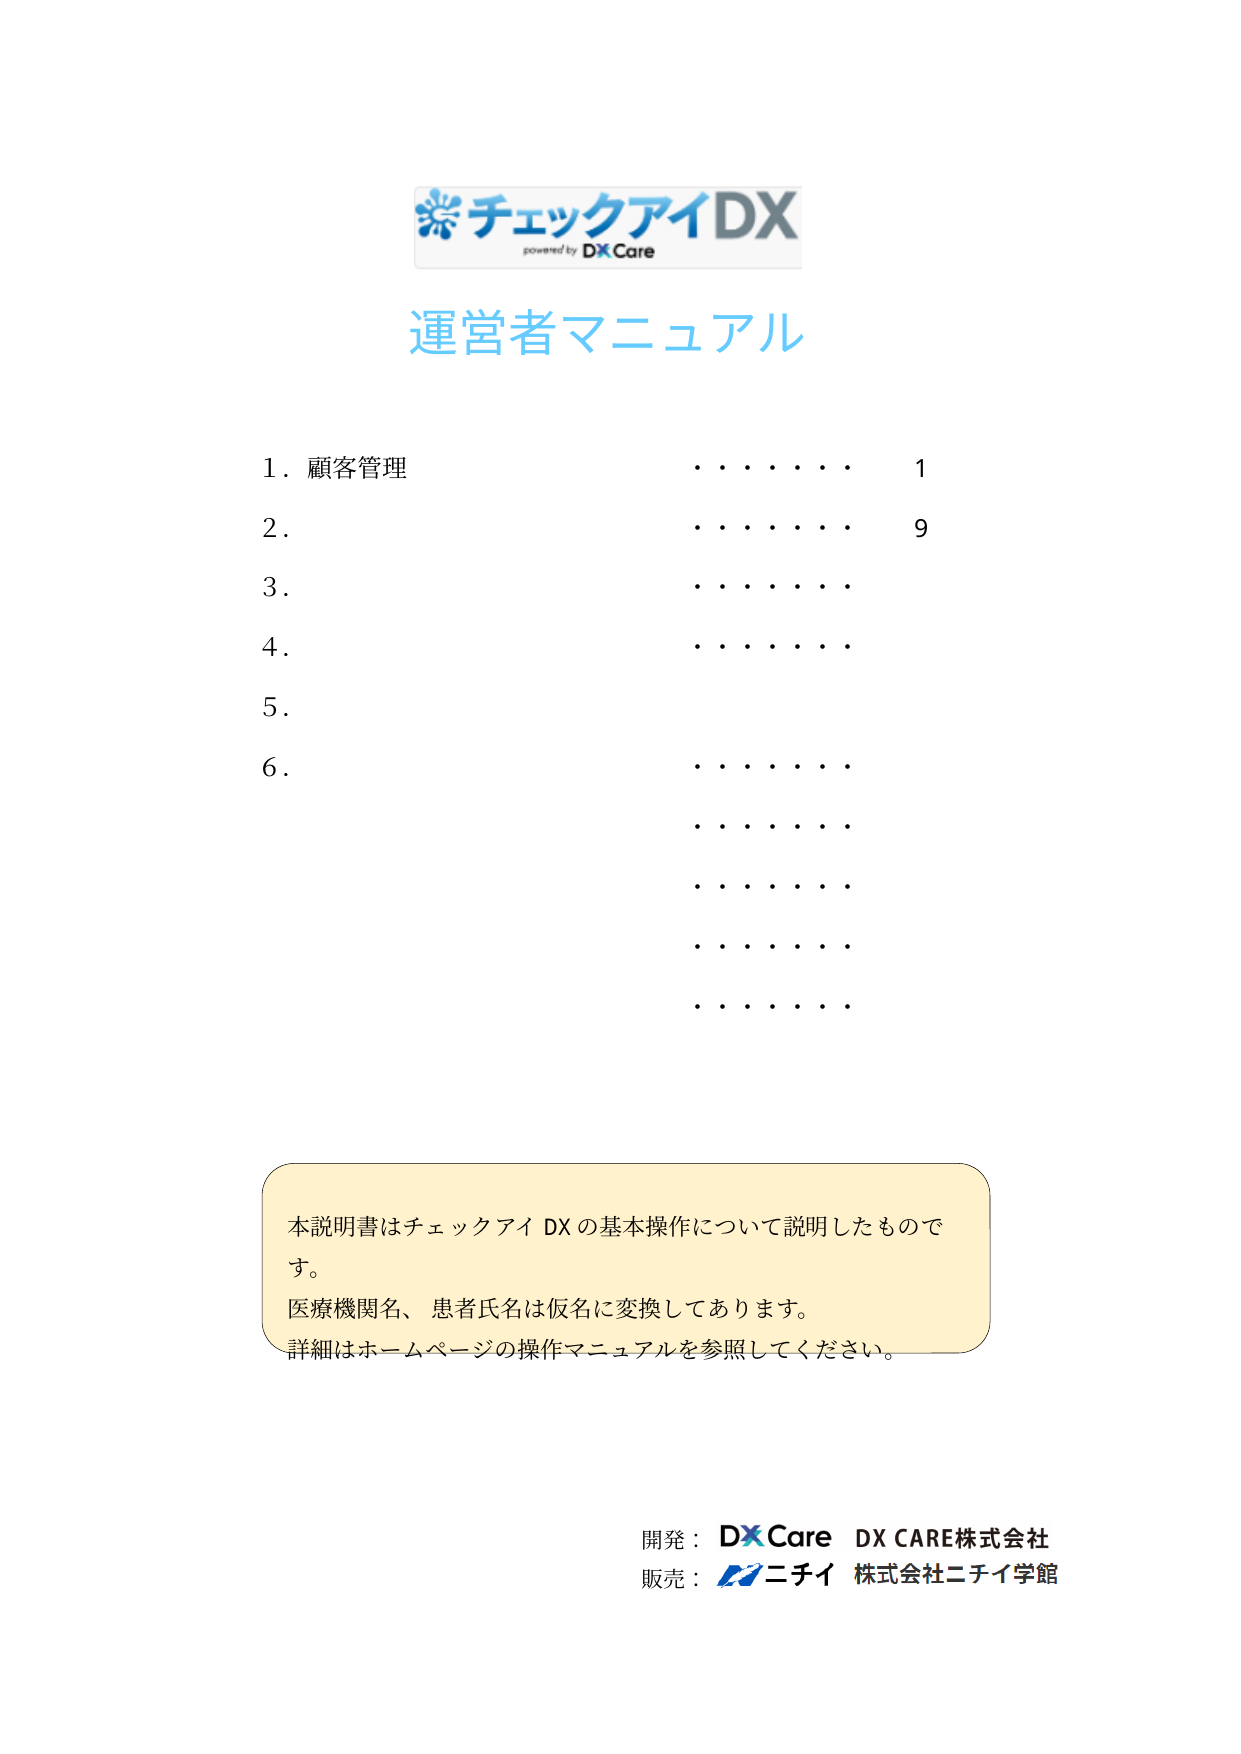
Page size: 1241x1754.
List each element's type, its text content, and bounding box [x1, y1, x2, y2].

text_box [715, 1520, 1053, 1555]
text_box 1 9 [897, 414, 944, 550]
picture [848, 1556, 1062, 1591]
text_box １．顧客管理 ２． ３． ４． ５． ６． [243, 414, 670, 969]
picture [708, 1557, 840, 1592]
text_box [261, 1162, 992, 1347]
text_box 本説明書はチェックアイDXの基本操作について説明したものです。 医療機関名、 患者氏名は仮名に変換してあります。 詳細はホームページの操作マニュアルを参照してください。 [273, 1191, 979, 1371]
text_box ・・・・・・・ ・・・・・・・ ・・・・・・・ ・・・・・・・ ・・・・・・・ ・・・・・・・ ・・・・・・・ ・・・・・・・ ・・・・・・・ [670, 414, 897, 1089]
picture [414, 182, 802, 271]
text_box 開発： 販売： [626, 1506, 1074, 1600]
text_box 運営者マニュアル [88, 158, 1128, 370]
